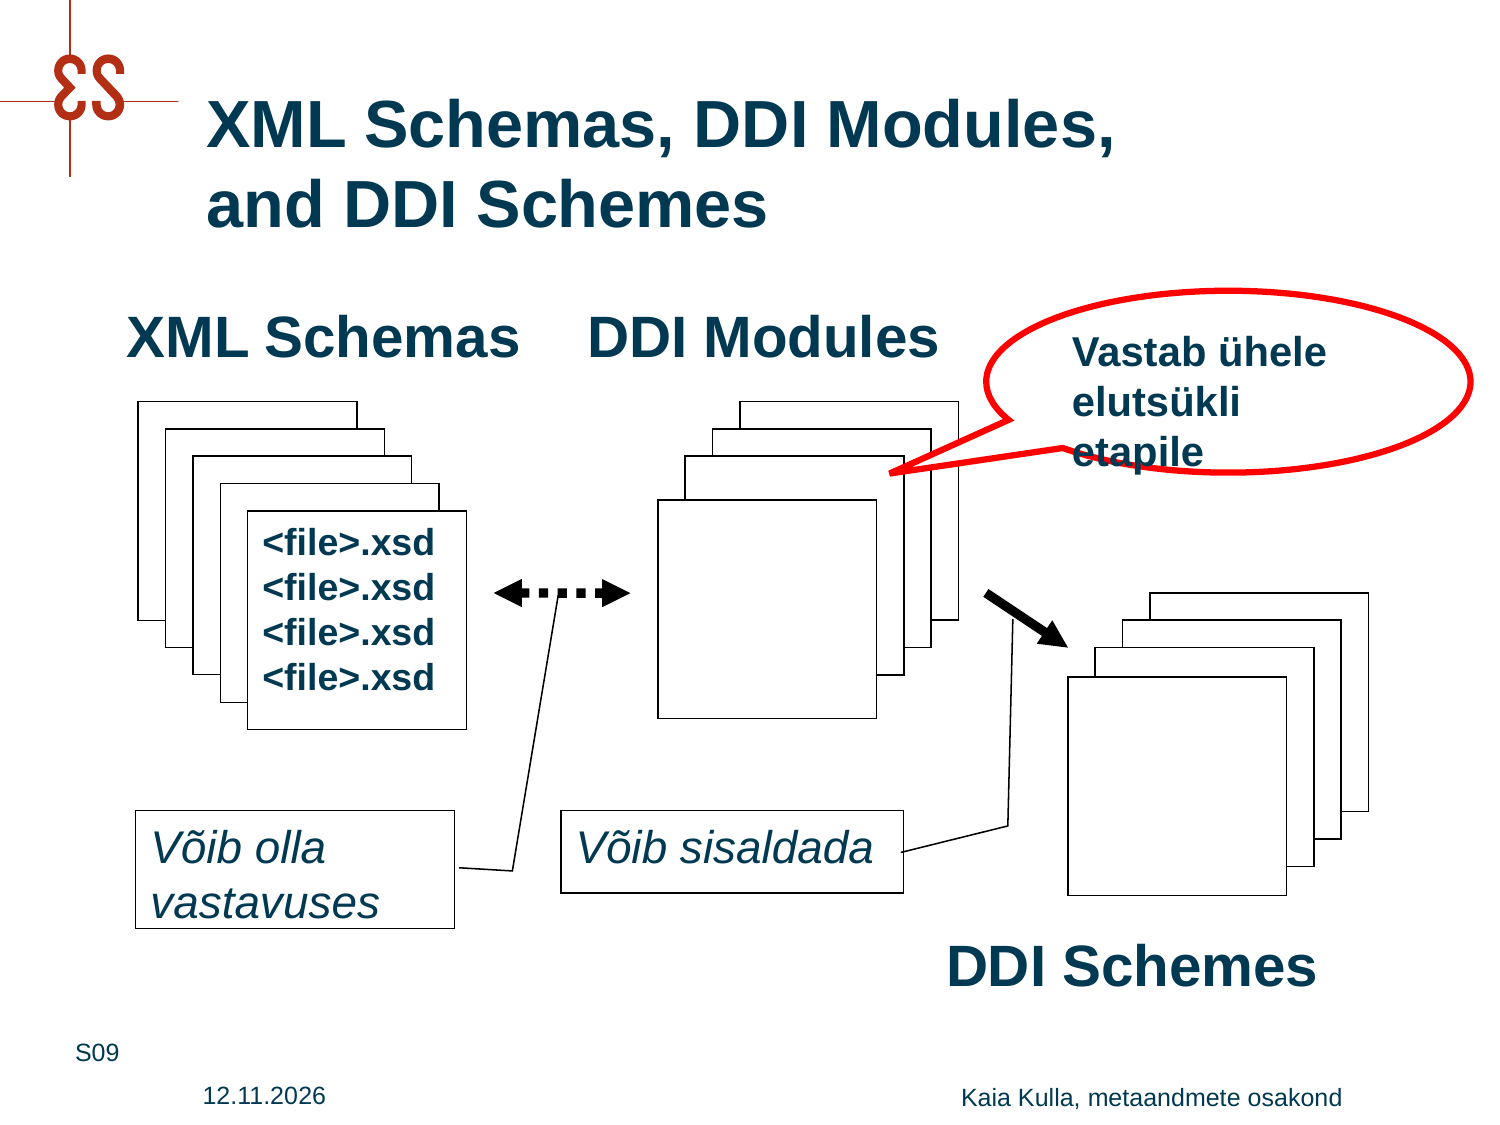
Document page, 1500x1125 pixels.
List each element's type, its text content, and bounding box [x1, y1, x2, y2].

footer Kaia Kulla, metaandmete osakond [960, 1087, 1437, 1125]
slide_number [187, 1065, 538, 1125]
title XML Schemas, DDI Modules, and DDI Schemes [206, 54, 1436, 268]
text_box S09 [75, 1042, 425, 1103]
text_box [99, 237, 1413, 1004]
text_box Vastab ühele elutsükli etapile [1416, 324, 1471, 440]
